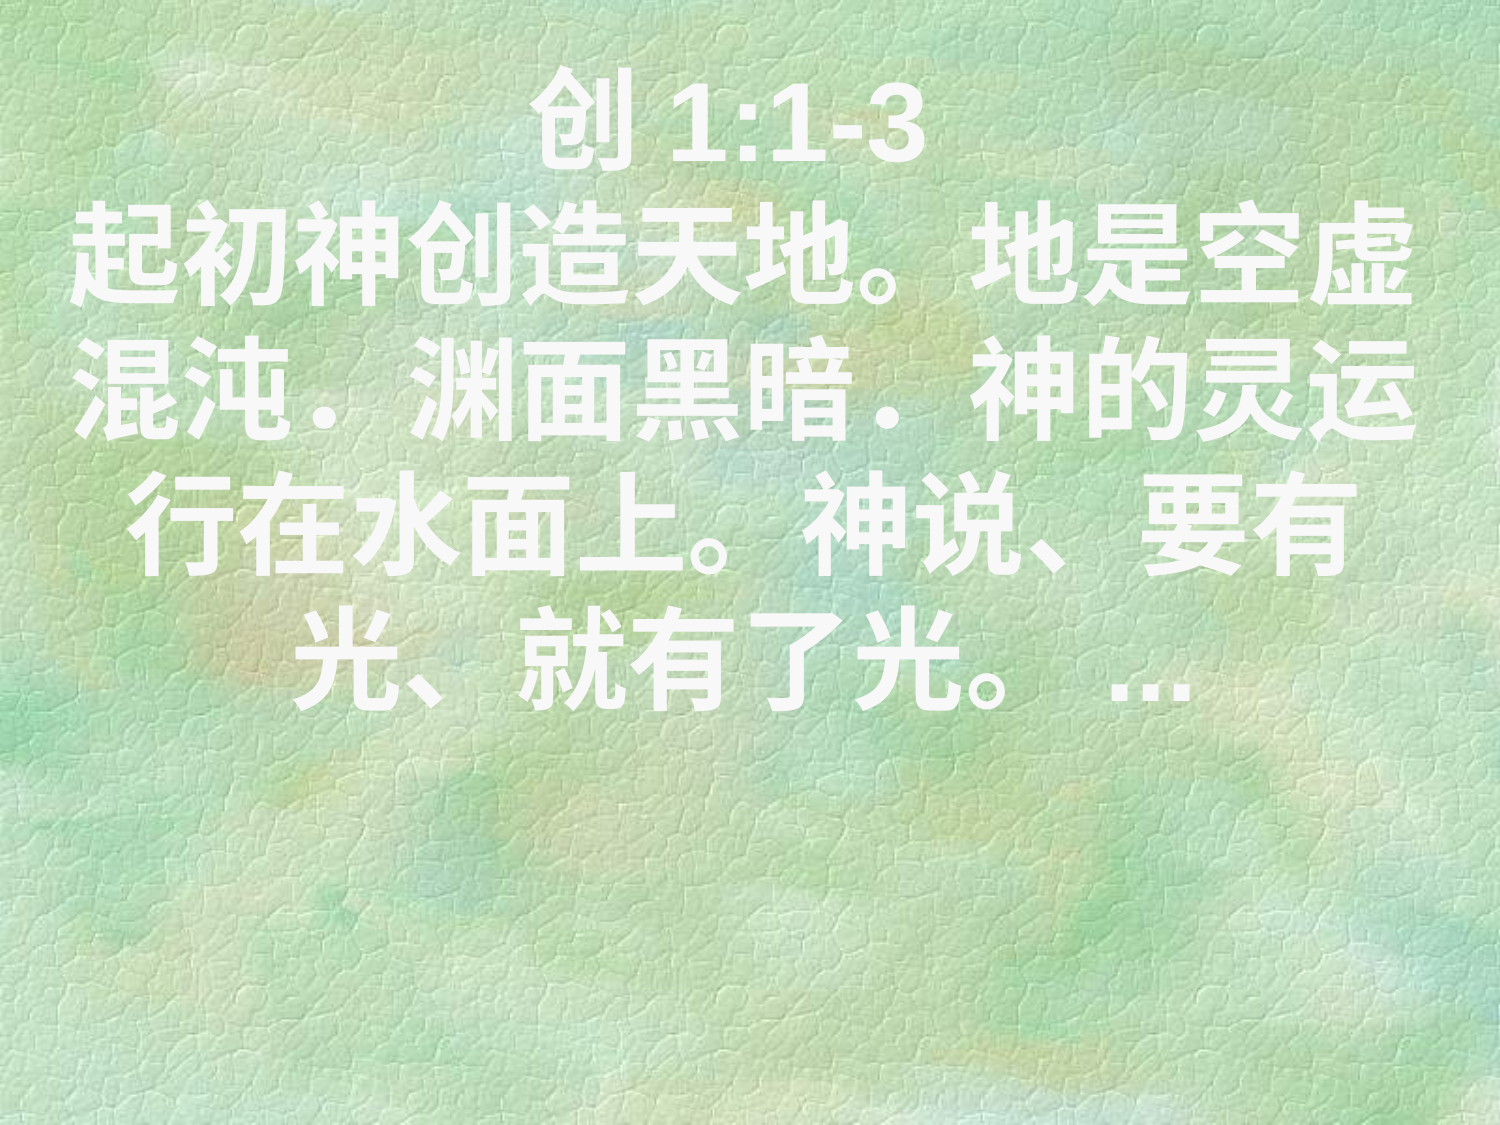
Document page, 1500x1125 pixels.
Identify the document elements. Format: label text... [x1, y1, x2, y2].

picture [0, 0, 1500, 1125]
text_box 创1:1-3 起初神创造天地。地是空虚混沌．渊面黑暗．神的灵运行在水面上。神说、要有光、就有了光。... [41, 41, 1447, 732]
